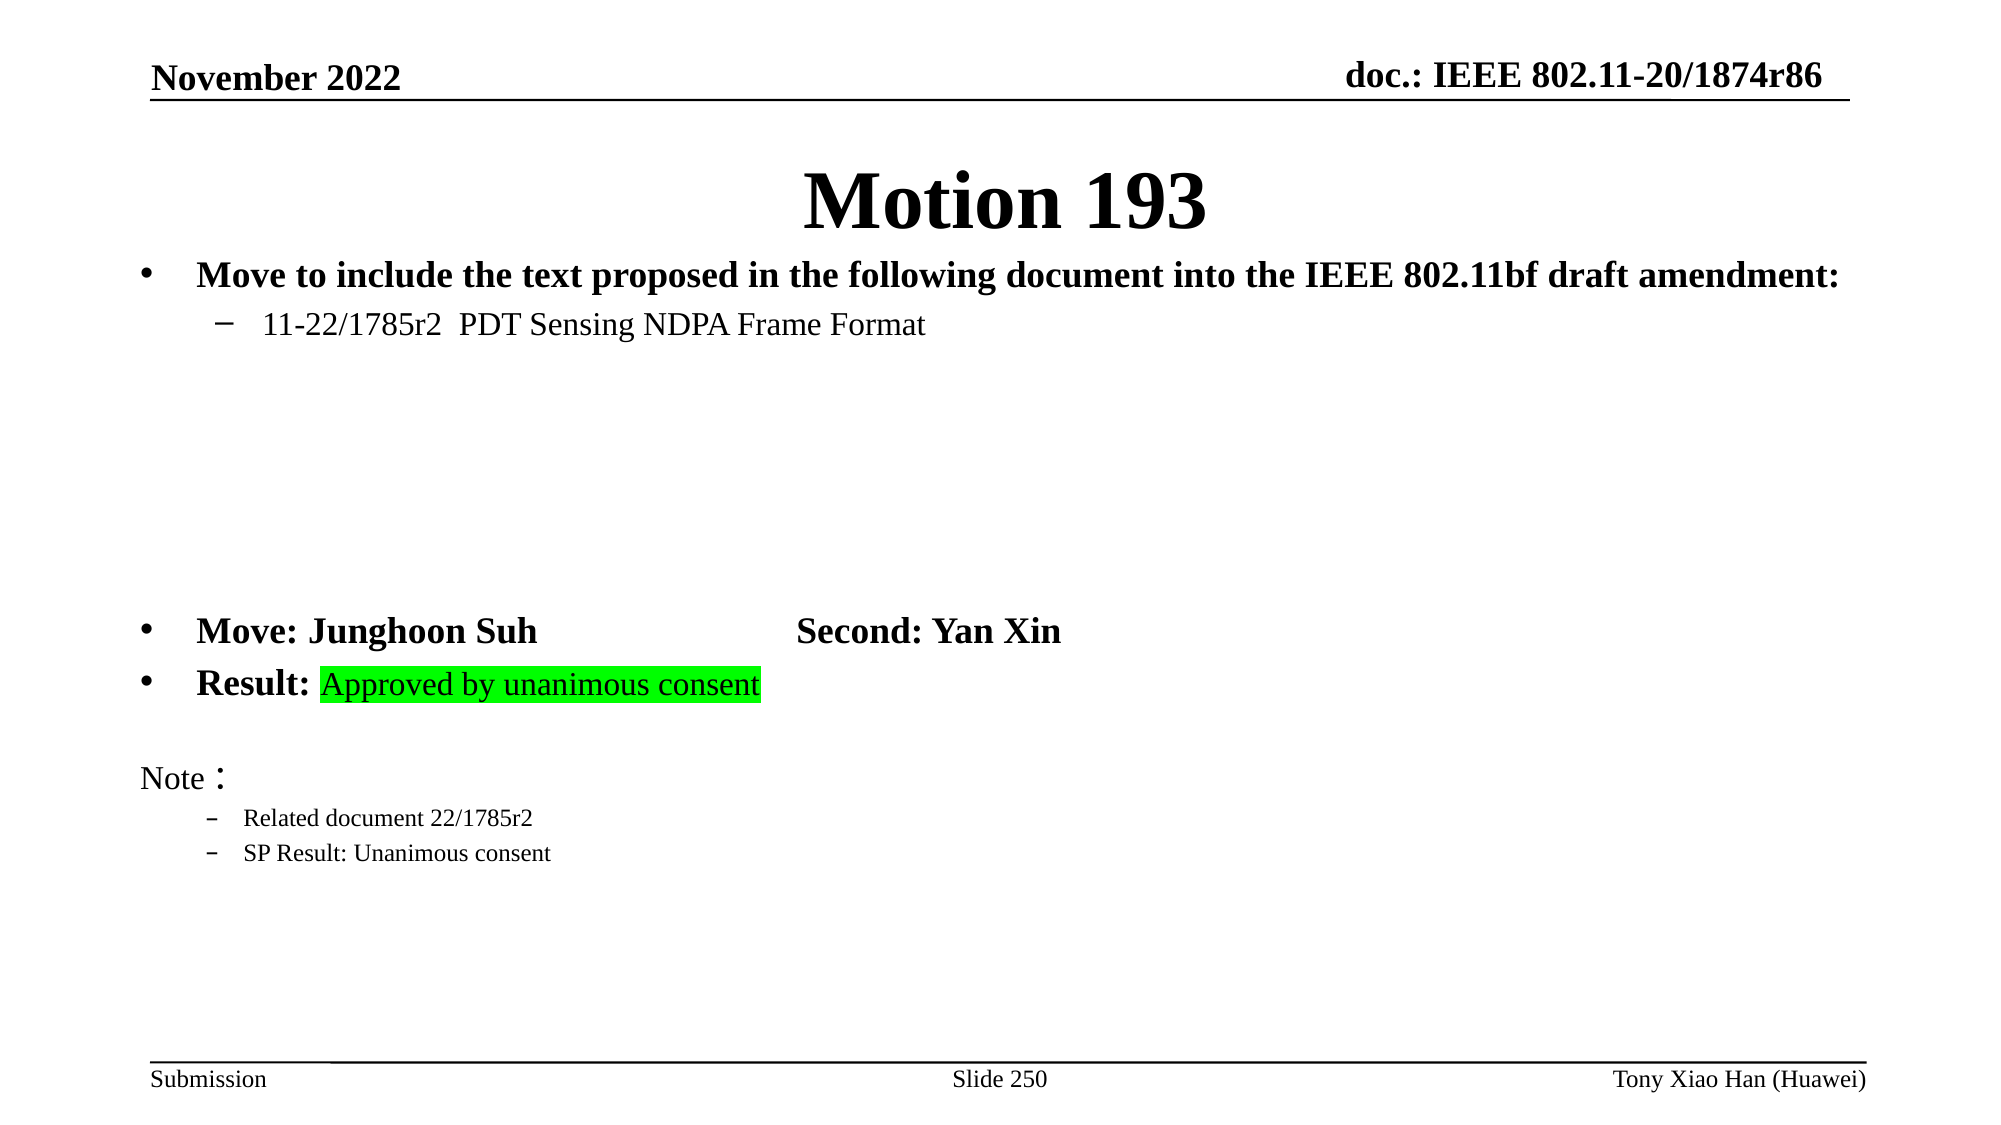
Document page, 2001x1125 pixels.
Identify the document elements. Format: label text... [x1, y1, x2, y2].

text_box Motion 193 [368, 137, 1644, 212]
text_box Move to include the text proposed in the following document into the IEEE 802.11bf draft amendment: 11-22/1785r2 PDT Sensing NDPA Frame Format Move: Junghoon Suh Second: Yan Xin Result: Approved by unanimous consent Note： Related document 22/1785r2 SP Result: Unanimous consent [125, 212, 1888, 900]
